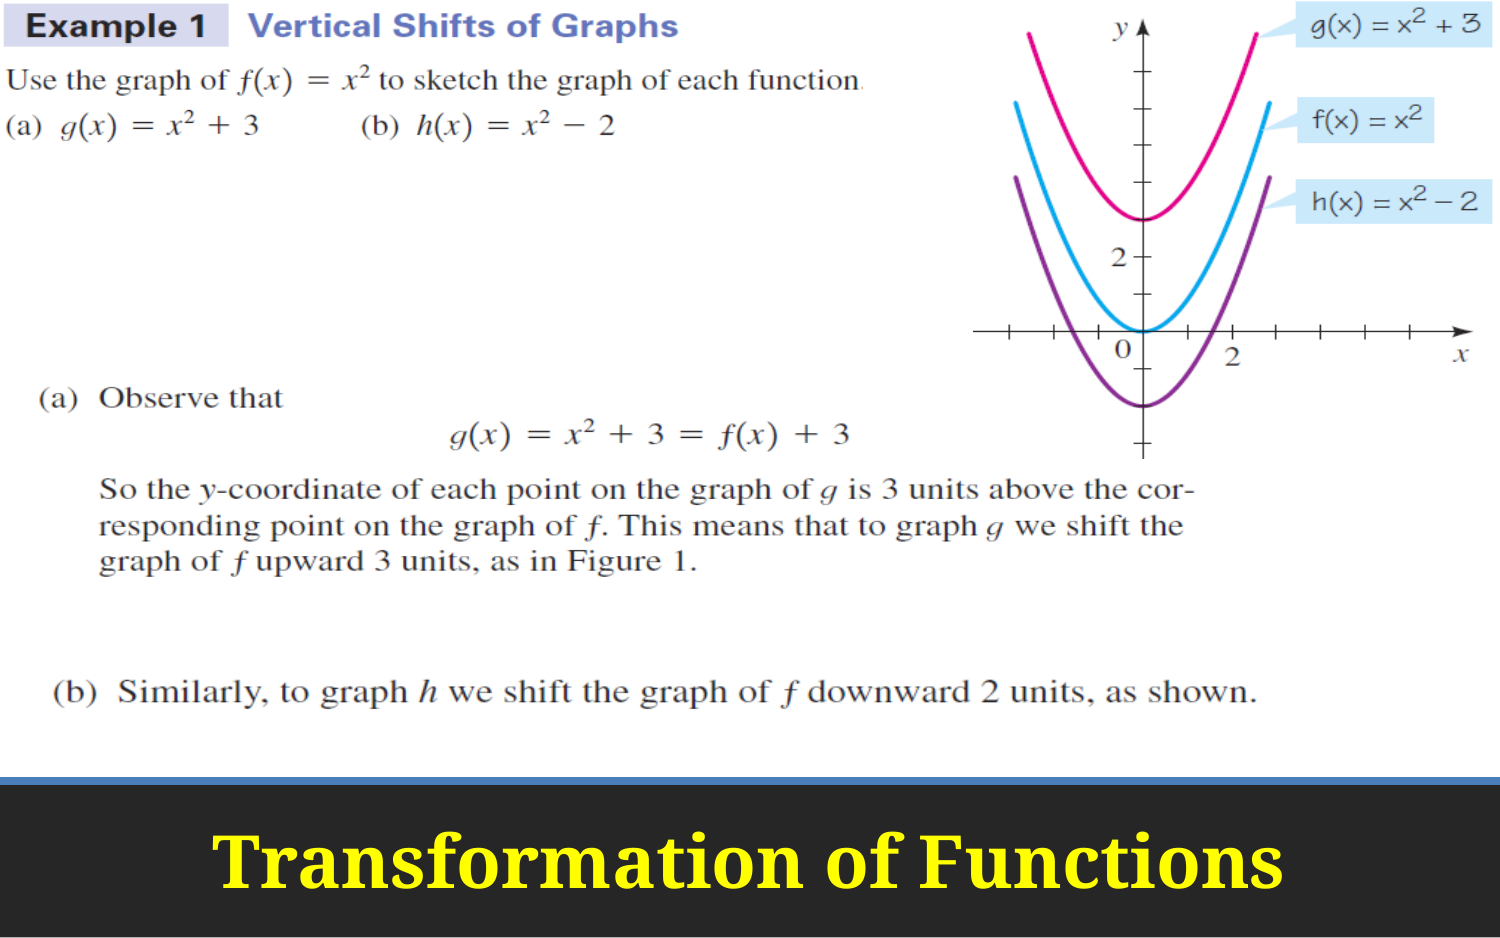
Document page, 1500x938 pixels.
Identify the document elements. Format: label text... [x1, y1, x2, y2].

picture [37, 668, 1268, 721]
title Transformation of Functions [75, 781, 1425, 938]
picture [37, 0, 1500, 584]
picture [0, 0, 863, 154]
